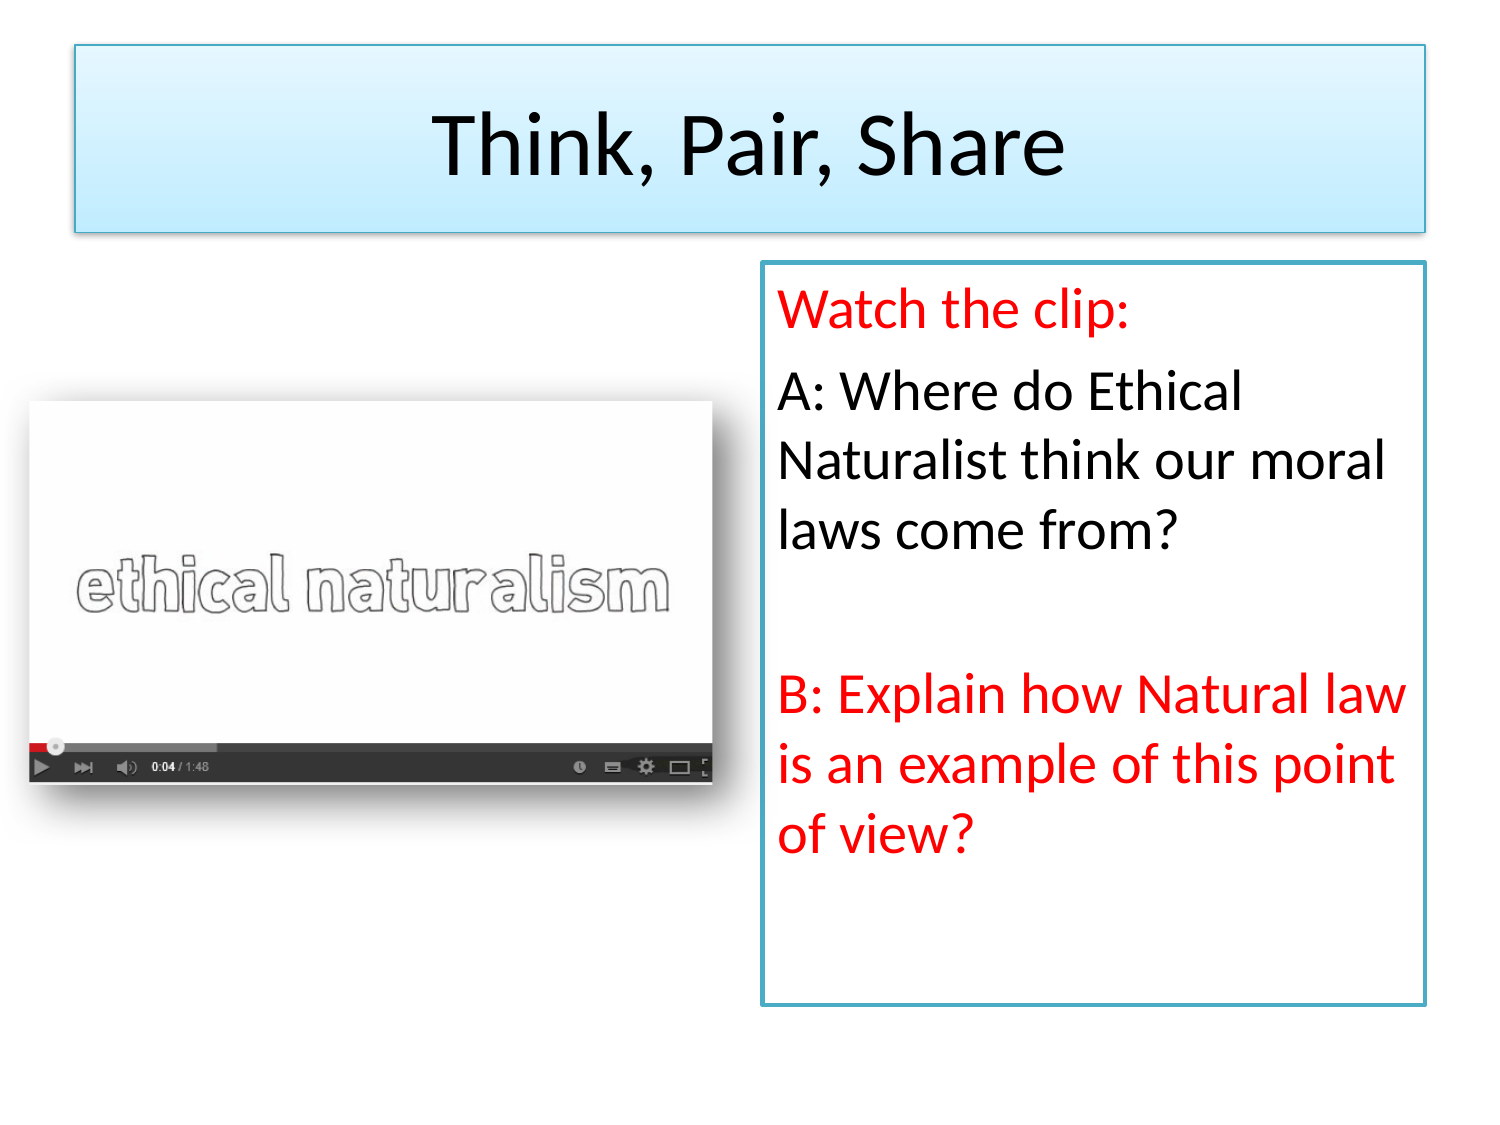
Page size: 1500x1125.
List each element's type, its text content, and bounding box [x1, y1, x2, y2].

picture [29, 400, 713, 785]
title Think, Pair, Share [74, 44, 1426, 233]
list Watch the clip: A: Where do Ethical Naturalist think our moral laws come from? B: Explain how Natural law is an example of this point of view? [760, 260, 1427, 1007]
